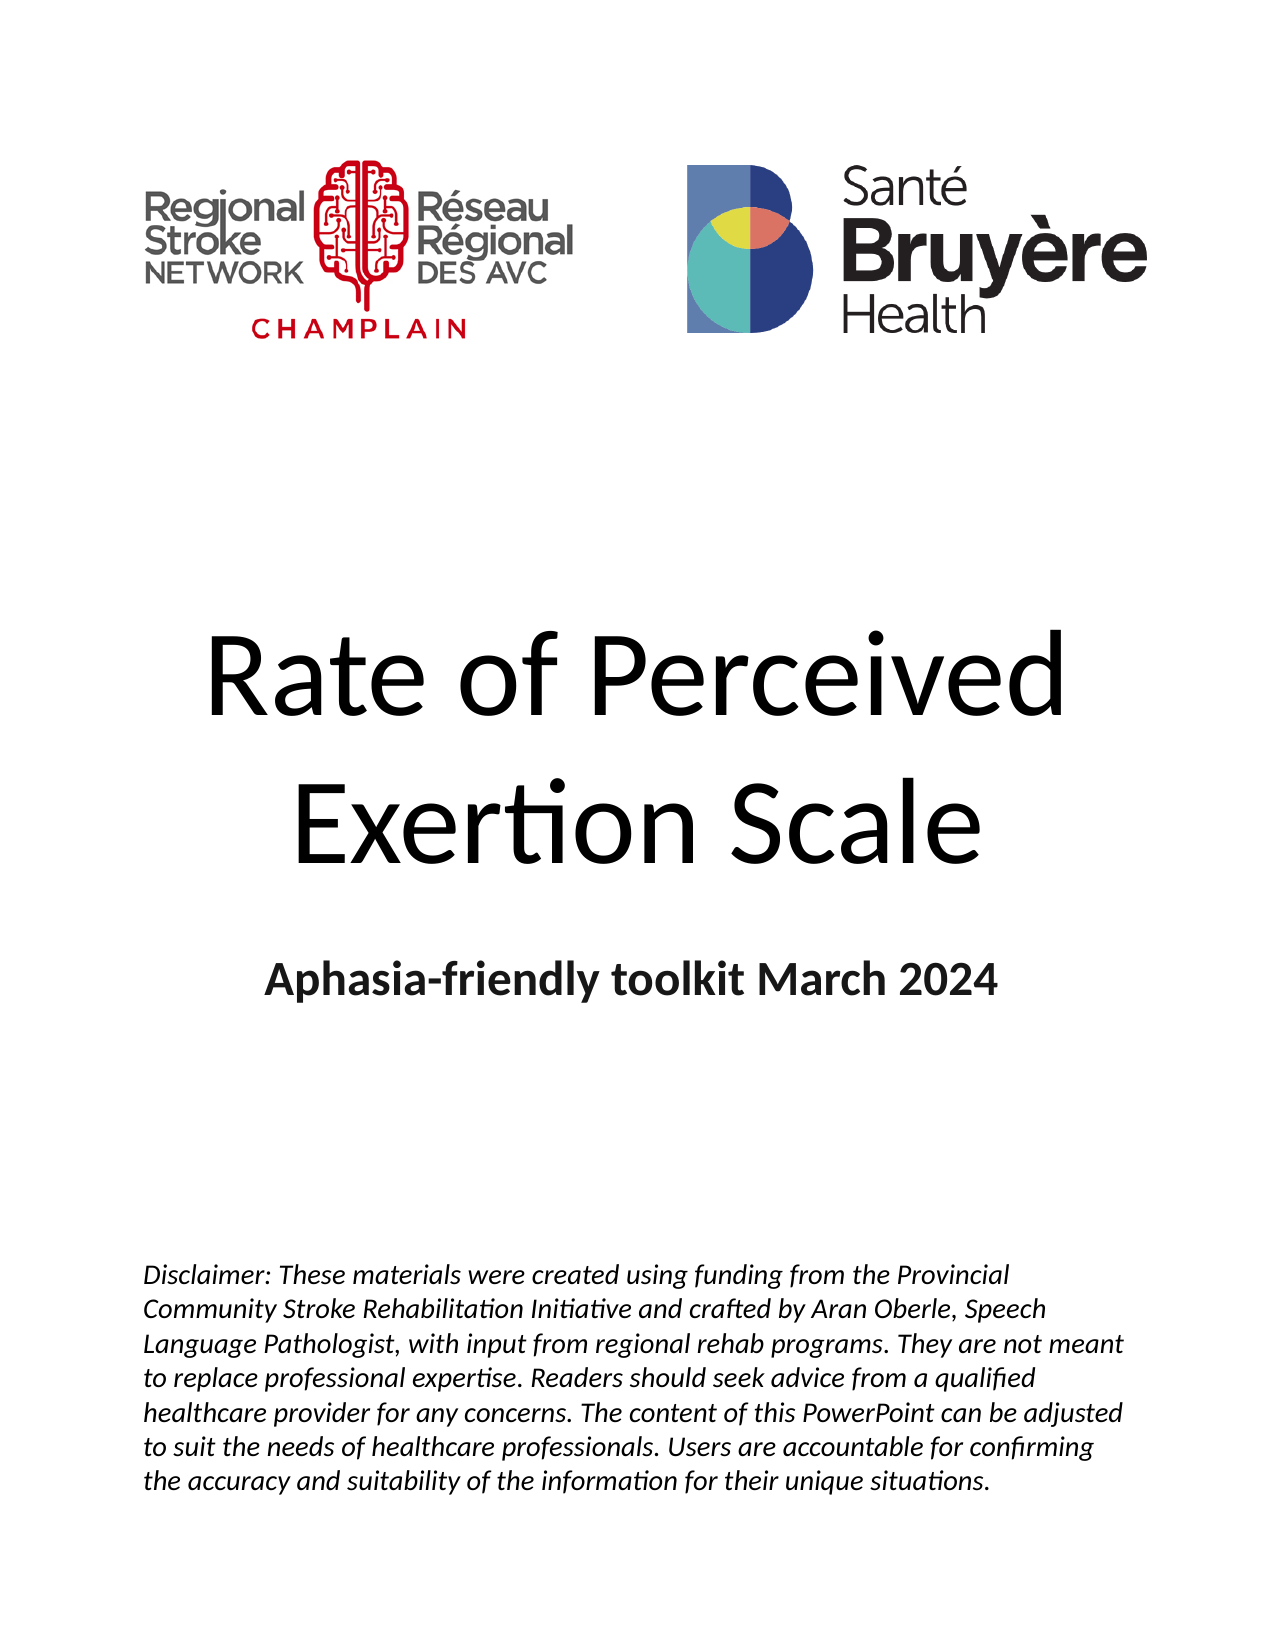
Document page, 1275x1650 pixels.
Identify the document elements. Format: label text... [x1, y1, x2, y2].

text_box Rate of Perceived Exertion Scale Aphasia-friendly toolkit March 2024 [113, 585, 1162, 1013]
picture [687, 165, 1147, 333]
text_box Disclaimer: These materials were created using funding from the Provincial Community Stroke Rehabilitation Initiative and crafted by Aran Oberle, Speech Language Pathologist, with input from regional rehab programs. They are not meant to replace professional expertise. Readers should seek advice from a qualified healthcare provider for any concerns. The content of this PowerPoint can be adjusted to suit the needs of healthcare professionals. Users are accountable for confirming the accuracy and suitability of the information for their unique situations. [128, 1248, 1147, 1504]
picture [128, 143, 588, 355]
